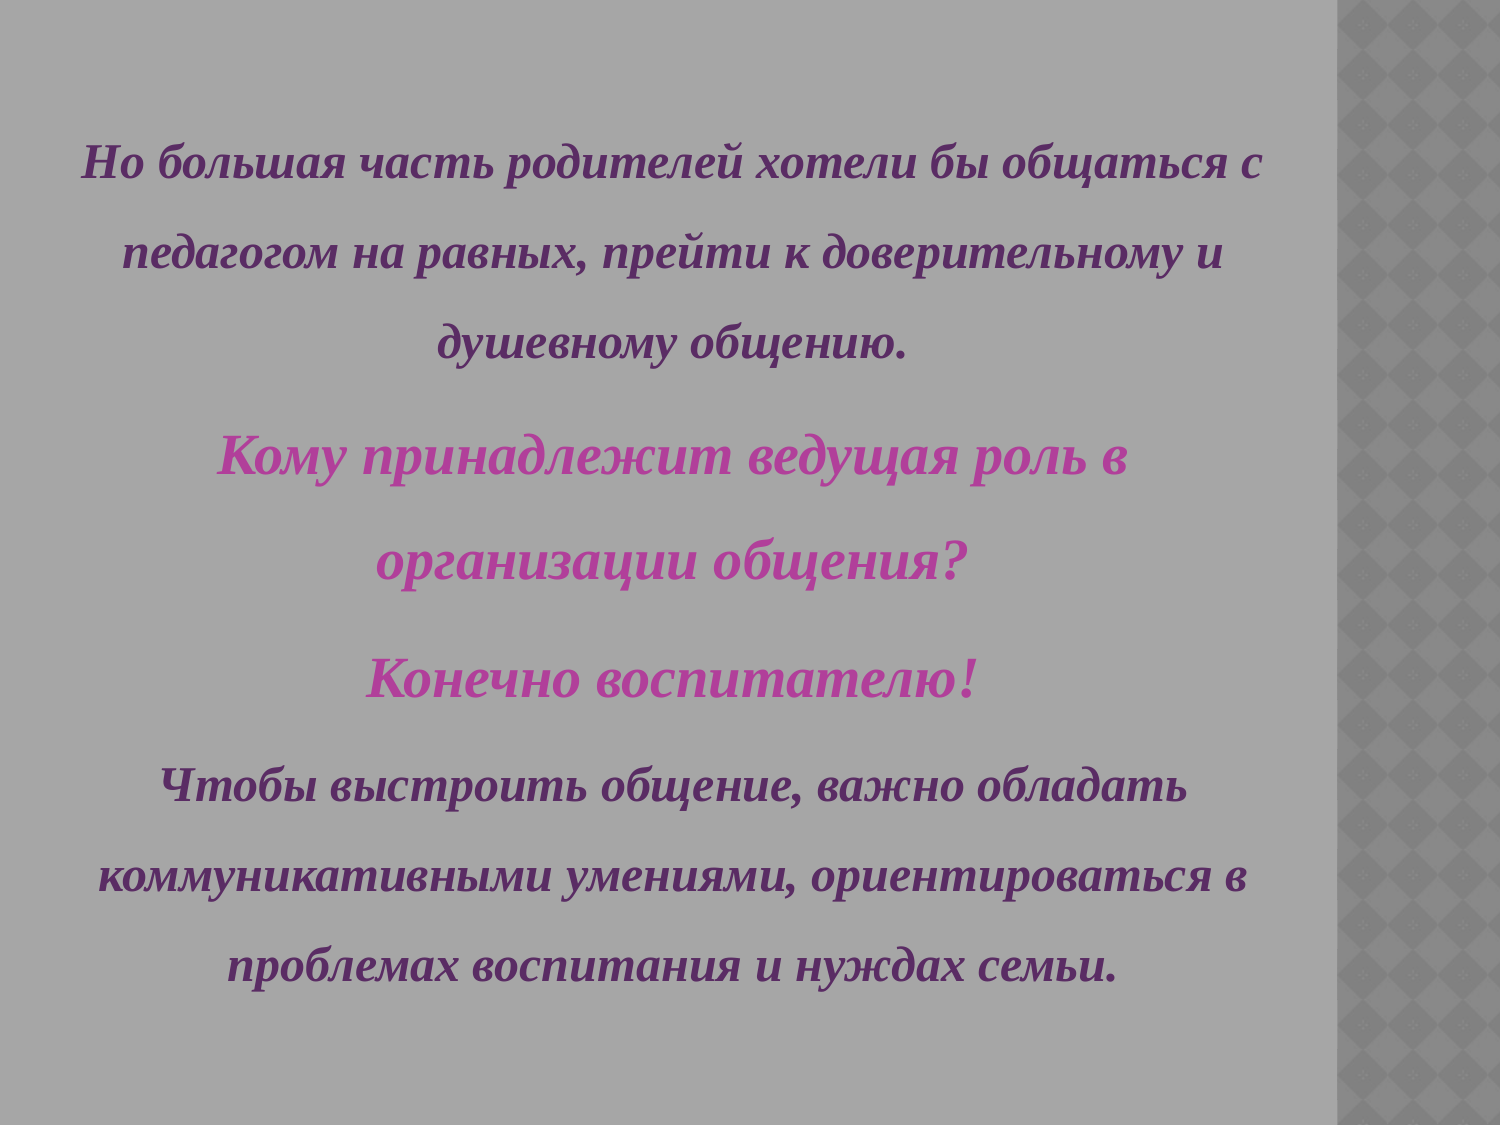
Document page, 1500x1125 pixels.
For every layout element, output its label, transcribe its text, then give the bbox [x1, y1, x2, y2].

list Но большая часть родителей хотели бы общаться с педагогом на равных, прейти к доверительному и душевному общению. Кому принадлежит ведущая роль в организации общения? Конечно воспитателю! Чтобы выстроить общение, важно обладать коммуникативными умениями, ориентироваться в проблемах воспитания и нуждах семьи. [41, 19, 1306, 1094]
